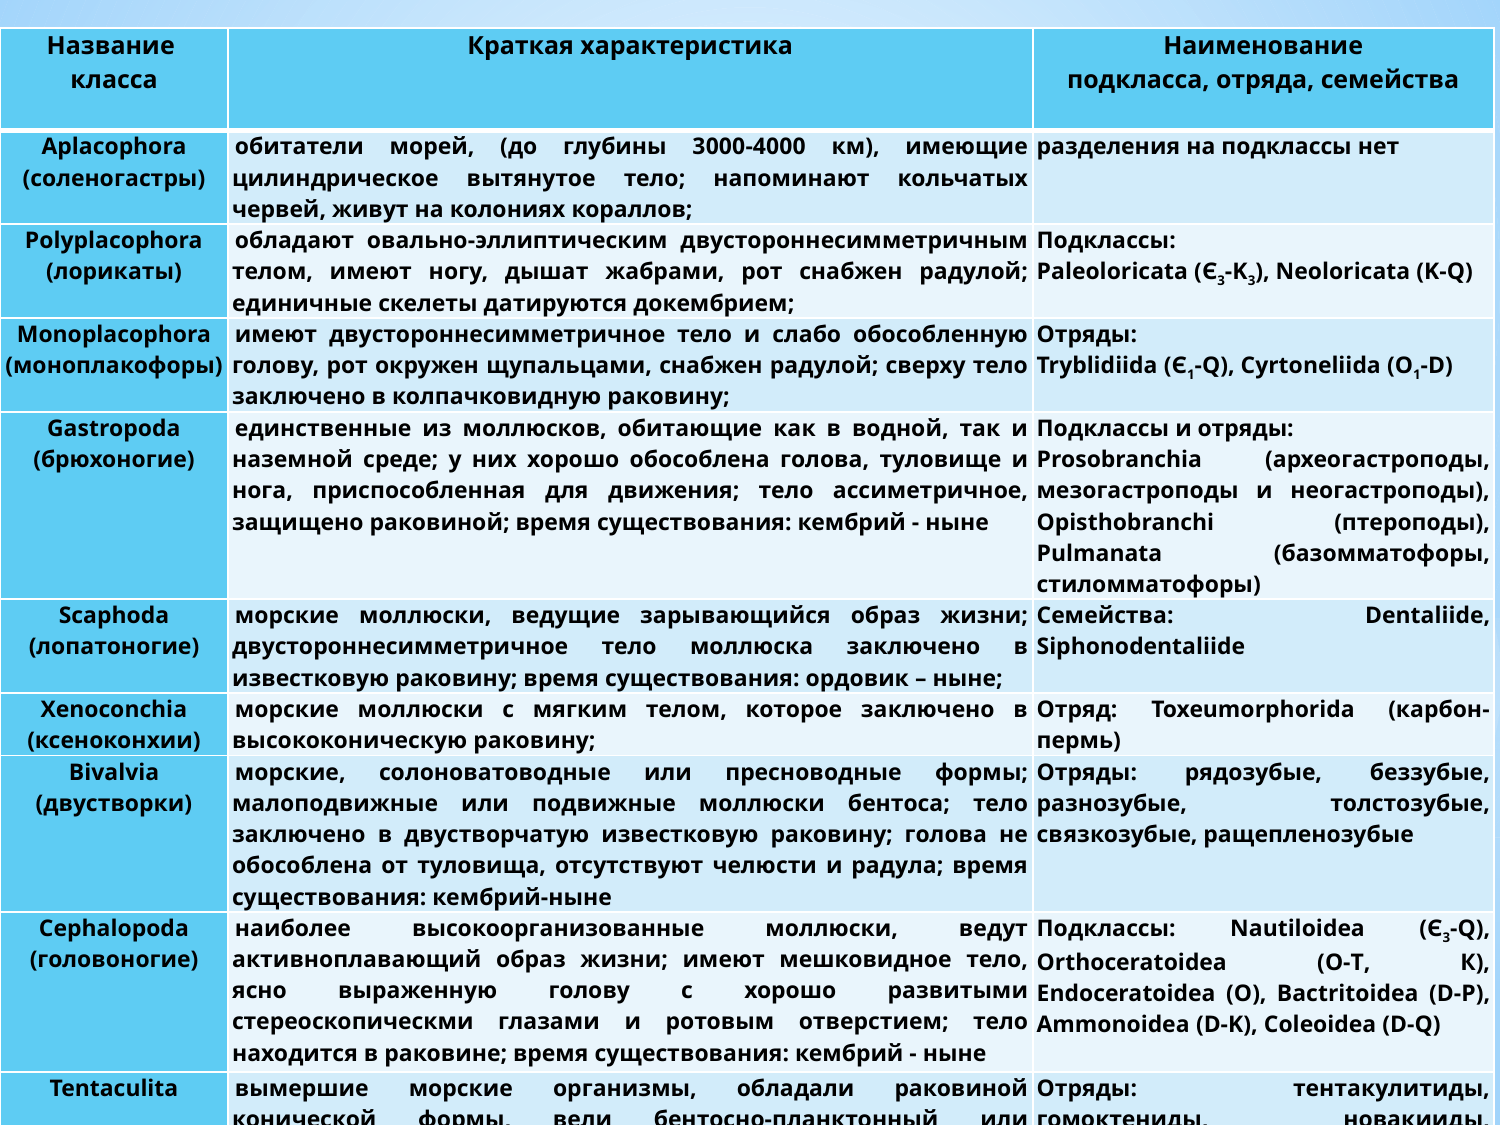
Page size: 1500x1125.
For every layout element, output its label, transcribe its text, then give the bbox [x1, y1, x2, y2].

table_cell морские моллюски с мягким телом, которое заключено в высококоническую раковину; [229, 694, 1032, 755]
table_cell разделения на подклассы нет [1034, 133, 1493, 223]
table_header Наименование подкласса, отряда, семейства [1034, 29, 1493, 128]
table_cell Отряды: тентакулитиды, гомоктениды, новакииды, стилиолиниды [1034, 1073, 1493, 1125]
table_cell морские, солоноватоводные или пресноводные формы; малоподвижные или подвижные моллюски бентоса; тело заключено в двустворчатую известковую раковину; голова не обособлена от туловища, отсутствуют челюсти и радула; время существования: кембрий-ныне [229, 756, 1032, 911]
table_cell Polyplacophora (лорикаты) [1, 225, 227, 317]
table_cell Cephalopoda (головоногие) [1, 913, 227, 1071]
table_cell Aplacophora (соленогастры) [1, 133, 227, 223]
table_cell обладают овально-эллиптическим двустороннесимметричным телом, имеют ногу, дышат жабрами, рот снабжен радулой; единичные скелеты датируются докембрием; [229, 225, 1032, 317]
table_cell имеют двустороннесимметричное тело и слабо обособленную голову, рот окружен щупальцами, снабжен радулой; сверху тело заключено в колпачковидную раковину; [229, 319, 1032, 411]
table_cell Gastropoda (брюхоногие) [1, 413, 227, 598]
table_cell Подклассы и отряды: Prosobranchia (археогастроподы, мезогастроподы и неогастроподы), Opisthobranchi (птероподы), Pulmanata (базомматофоры, стиломматофоры) [1034, 413, 1493, 598]
table_cell вымершие морские организмы, обладали раковиной конической формы, вели бентосно-планктонный или планктонный образ жизни; время существования: силур-конец девона; [229, 1073, 1032, 1125]
table_cell Tentaculita [1, 1073, 227, 1125]
table_cell Подклассы: Paleoloricata (Є3-K3), Neoloricata (K-Q) [1034, 225, 1493, 317]
table_header Краткая характеристика [229, 29, 1032, 128]
table_header Название класса [1, 29, 227, 128]
table_cell Scaphoda (лопатоногие) [1, 600, 227, 692]
table_cell единственные из моллюсков, обитающие как в водной, так и наземной среде; у них хорошо обособлена голова, туловище и нога, приспособленная для движения; тело ассиметричное, защищено раковиной; время существования: кембрий - ныне [229, 413, 1032, 598]
table_cell Отряды: рядозубые, беззубые, разнозубые, толстозубые, связкозубые, ращепленозубые [1034, 756, 1493, 911]
table_cell морские моллюски, ведущие зарывающийся образ жизни; двустороннесимметричное тело моллюска заключено в известковую раковину; время существования: ордовик – ныне; [229, 600, 1032, 692]
table_cell Подклассы: Nautiloidea (Є3-Q), Orthoceratoidea (O-T, К), Endoceratoidea (O), Bactritoidea (D-P), Ammonoidea (D-K), Coleoidea (D-Q) [1034, 913, 1493, 1071]
table_cell обитатели морей, (до глубины 3000-4000 км), имеющие цилиндрическое вытянутое тело; напоминают кольчатых червей, живут на колониях кораллов; [229, 133, 1032, 223]
table_cell наиболее высокоорганизованные моллюски, ведут активноплавающий образ жизни; имеют мешковидное тело, ясно выраженную голову с хорошо развитыми стереоскопическми глазами и ротовым отверстием; тело находится в раковине; время существования: кембрий - ныне [229, 913, 1032, 1071]
table_cell Отряды: Tryblidiida (Є1-Q), Cyrtoneliida (O1-D) [1034, 319, 1493, 411]
table_cell Семейства: Dentaliide, Siphonodentaliide [1034, 600, 1493, 692]
table_cell Xenoconchia (ксеноконхии) [1, 694, 227, 755]
table_cell Monoplacophora (моноплакофоры) [1, 319, 227, 411]
table_cell Bivalvia (двустворки) [1, 756, 227, 911]
table_cell Отряд: Toxeumorphoridа (карбон-пермь) [1034, 694, 1493, 755]
